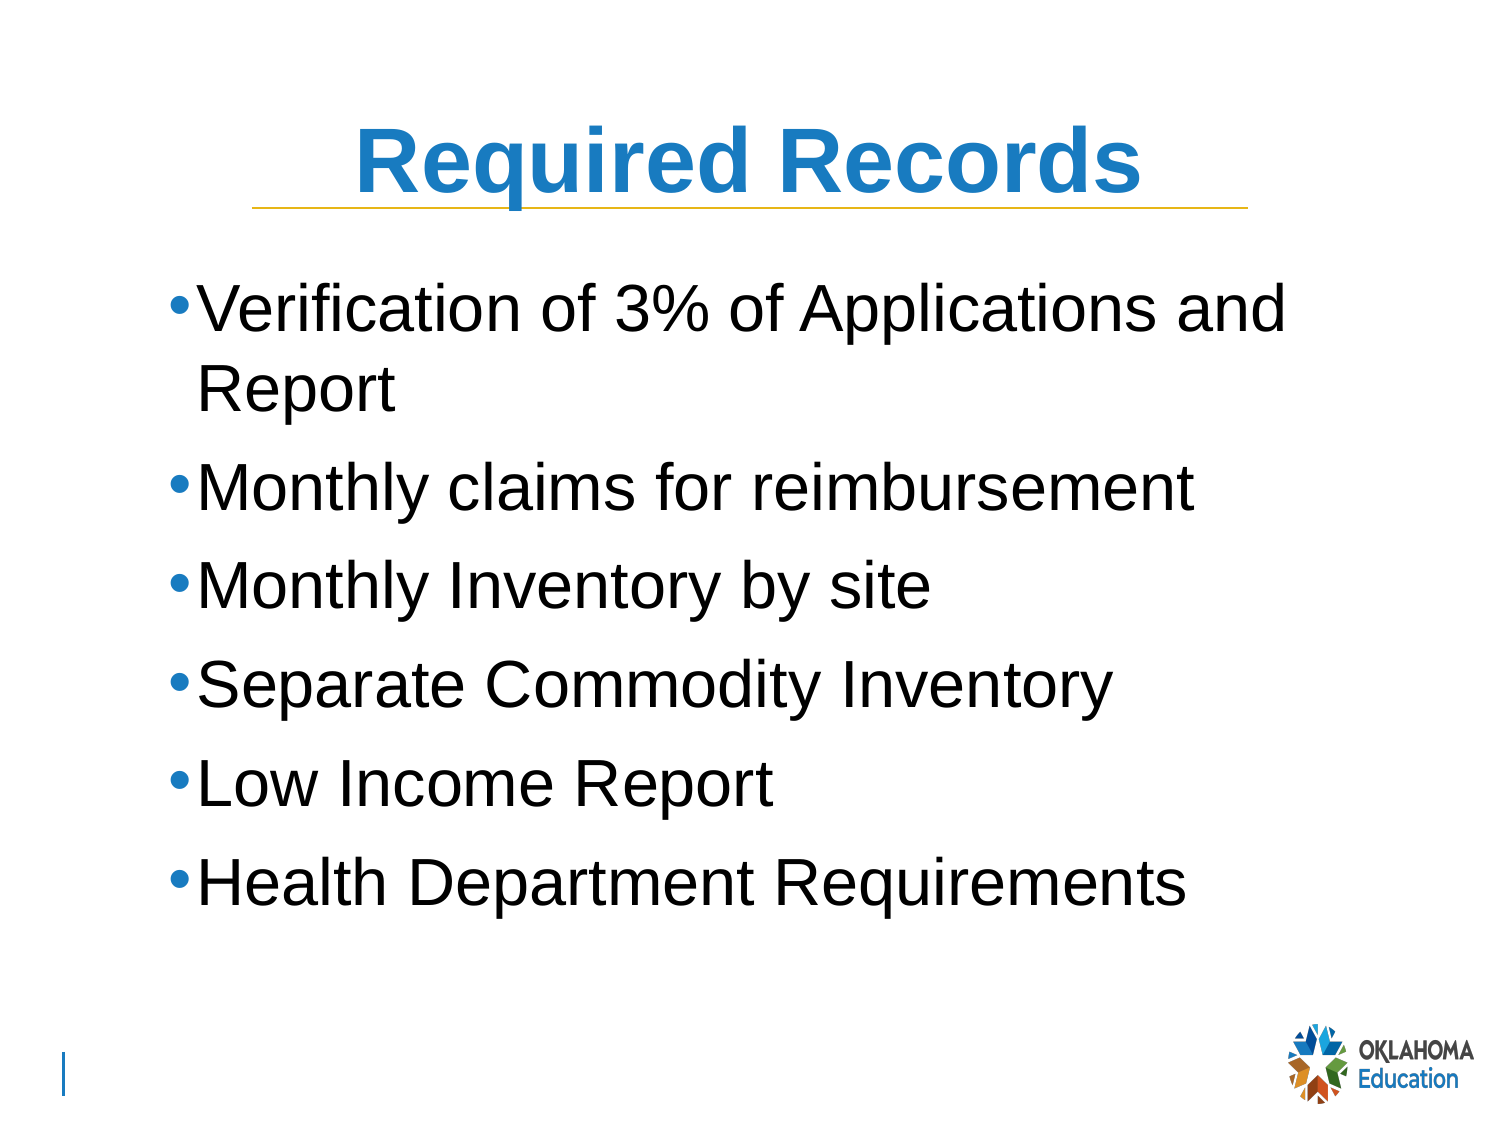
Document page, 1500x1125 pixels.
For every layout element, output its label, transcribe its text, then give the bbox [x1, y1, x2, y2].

picture [1288, 1024, 1474, 1104]
title Required Records [36, 59, 1464, 179]
list Verification of 3% of Applications and Report Monthly claims for reimbursement Monthly Inventory by site Separate Commodity Inventory Low Income Report Health Department Requirements [153, 257, 1367, 972]
